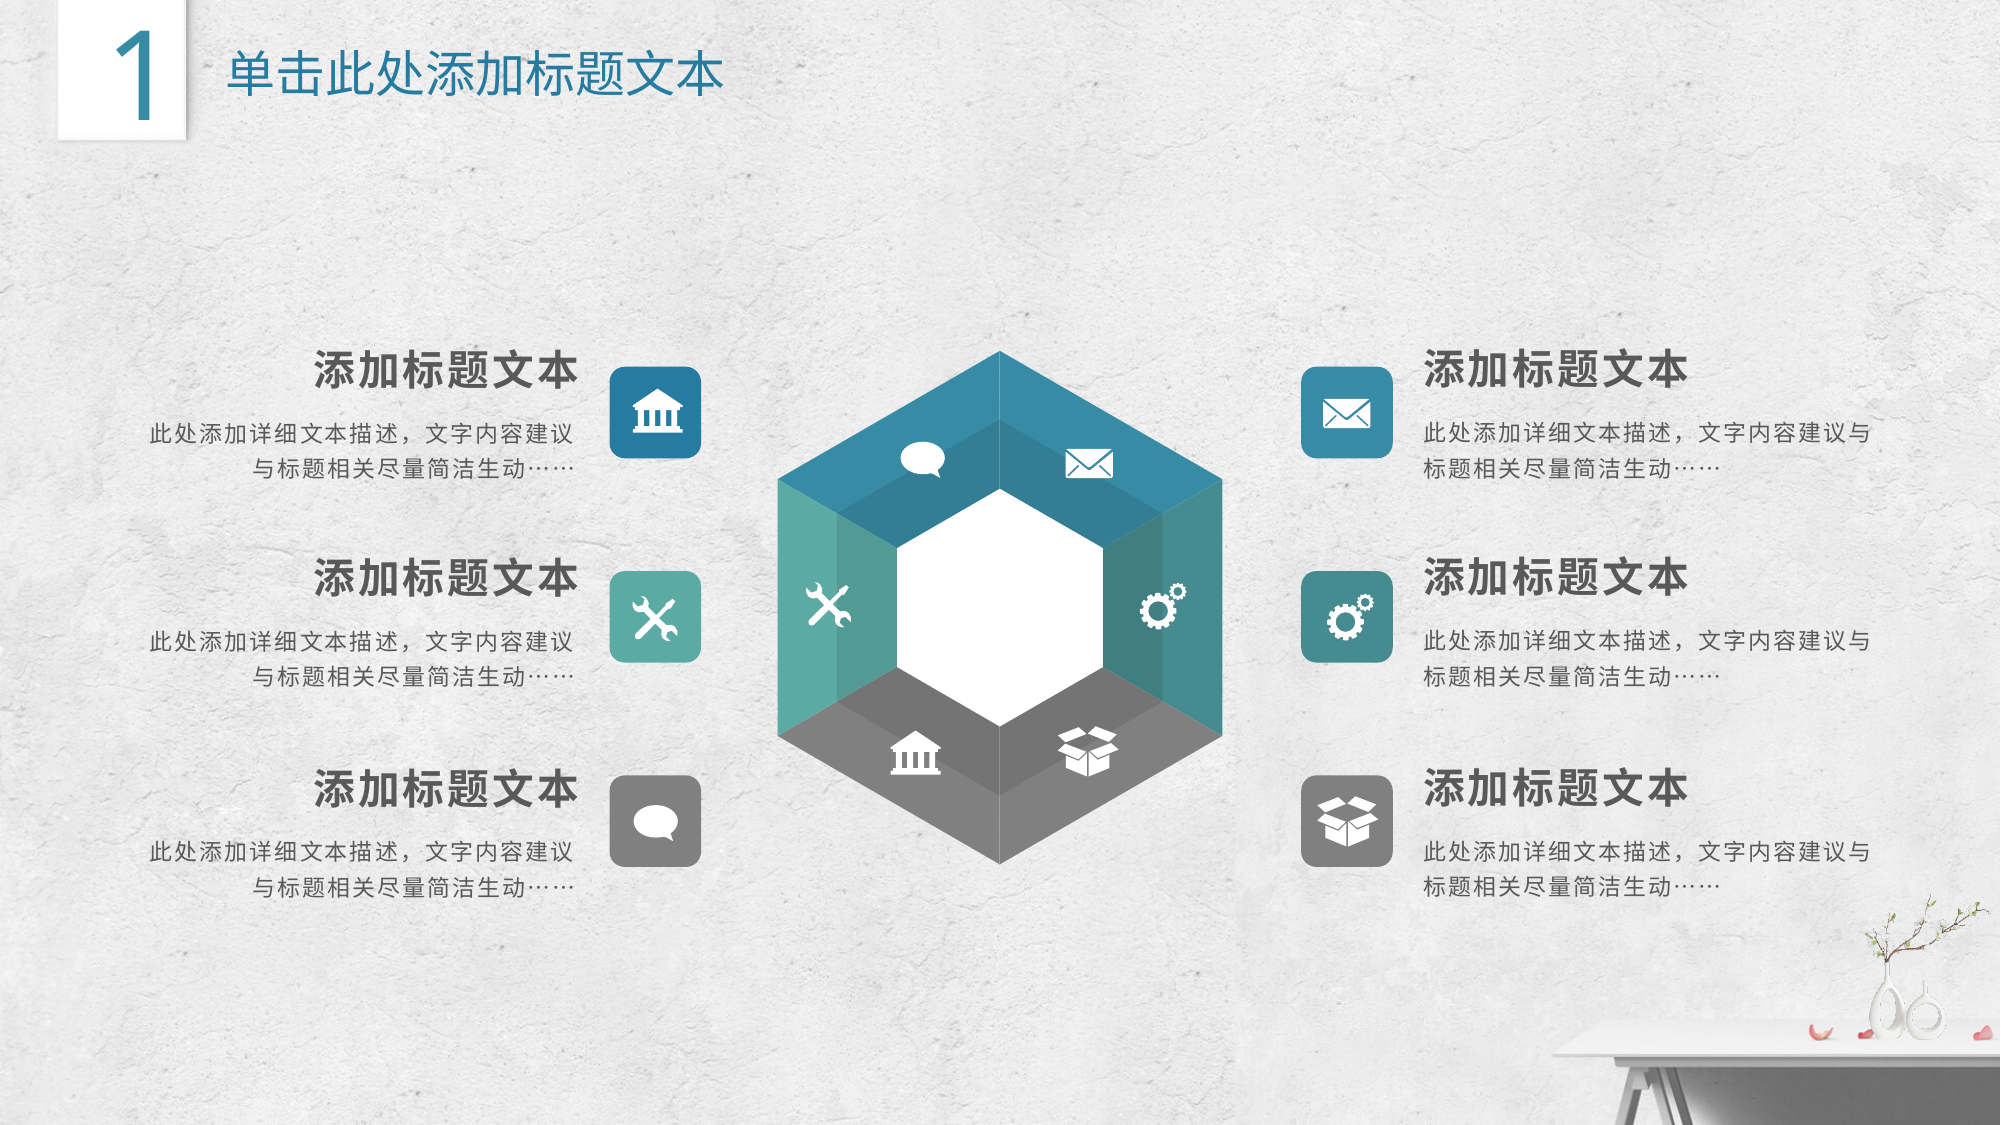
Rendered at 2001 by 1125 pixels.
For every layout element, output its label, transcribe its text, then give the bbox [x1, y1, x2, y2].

text_box 单击此处添加标题文本 [210, 35, 924, 110]
picture [0, 0, 2000, 1125]
text_box [1300, 569, 1394, 664]
text_box [1300, 774, 1394, 868]
text_box 1 [90, 0, 192, 153]
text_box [777, 350, 1223, 865]
text_box [1300, 365, 1394, 460]
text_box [132, 336, 595, 492]
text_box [1317, 796, 1379, 847]
text_box [632, 388, 683, 433]
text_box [1408, 754, 1907, 910]
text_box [132, 755, 595, 910]
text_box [1408, 543, 1907, 699]
text_box [632, 596, 678, 642]
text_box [1323, 398, 1371, 429]
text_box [132, 544, 595, 700]
text_box [633, 805, 678, 842]
text_box [608, 774, 703, 868]
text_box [1327, 593, 1374, 641]
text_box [1408, 335, 1907, 491]
text_box [608, 569, 703, 664]
text_box [608, 365, 703, 460]
